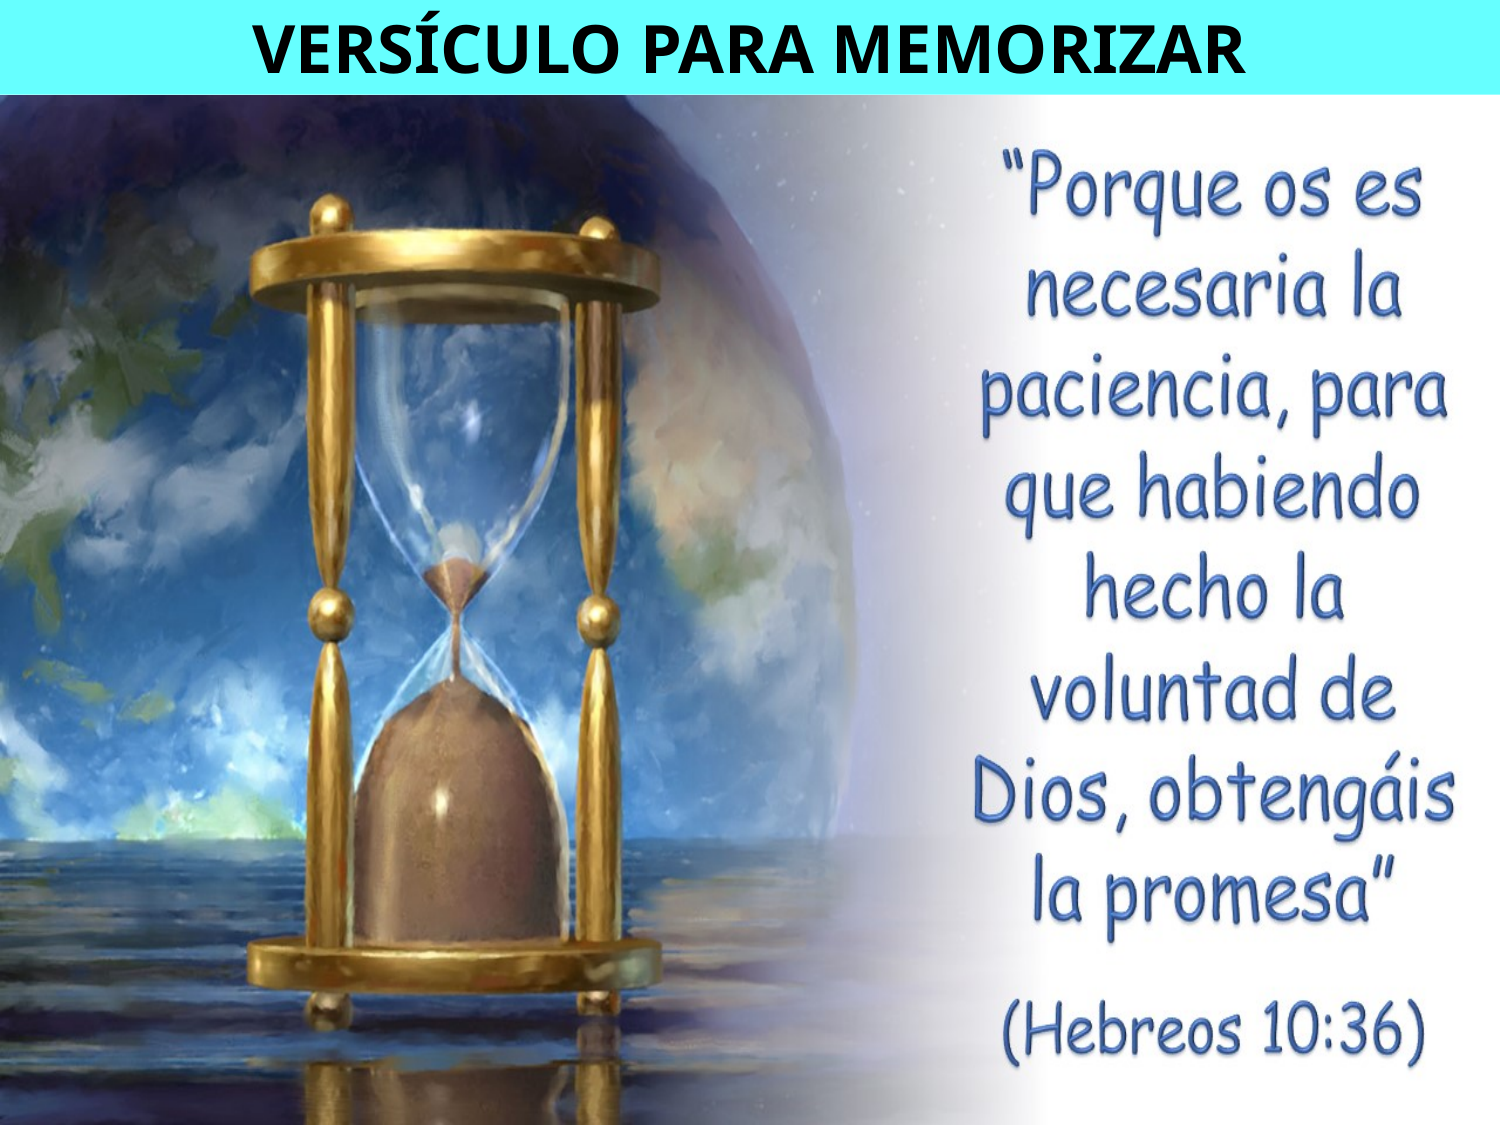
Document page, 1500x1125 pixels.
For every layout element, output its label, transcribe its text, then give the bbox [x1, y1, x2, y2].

text_box VERSÍCULO PARA MEMORIZAR [0, 0, 1500, 95]
picture [0, 95, 1500, 1125]
